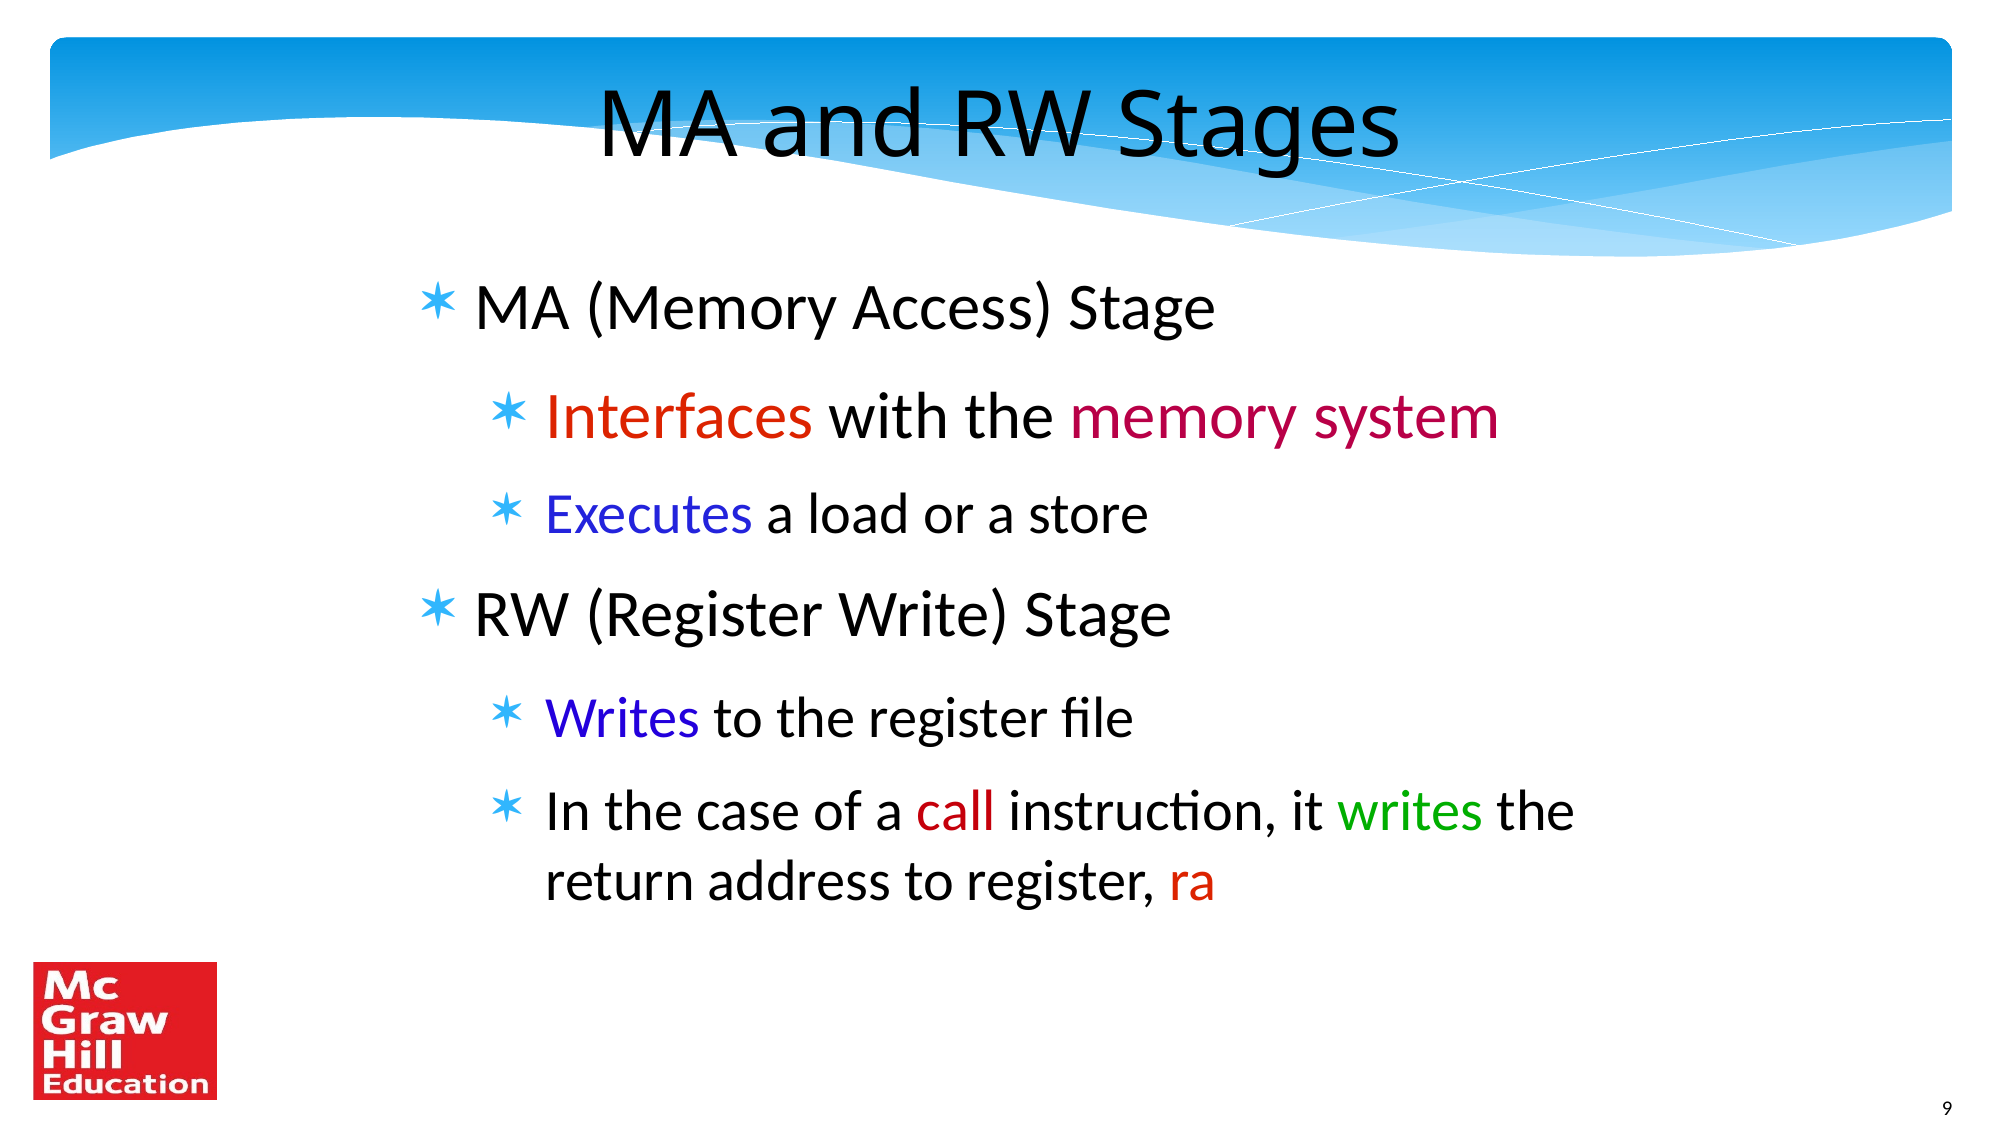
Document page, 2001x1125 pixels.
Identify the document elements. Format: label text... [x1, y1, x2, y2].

picture [33, 962, 217, 1100]
title MA and RW Stages [391, 42, 1609, 197]
list MA (Memory Access) Stage Interfaces with the memory system Executes a load or a store RW (Register Write) Stage Writes to the register file In the case of a call instruction, it writes the return address to register, ra [404, 262, 1680, 1005]
